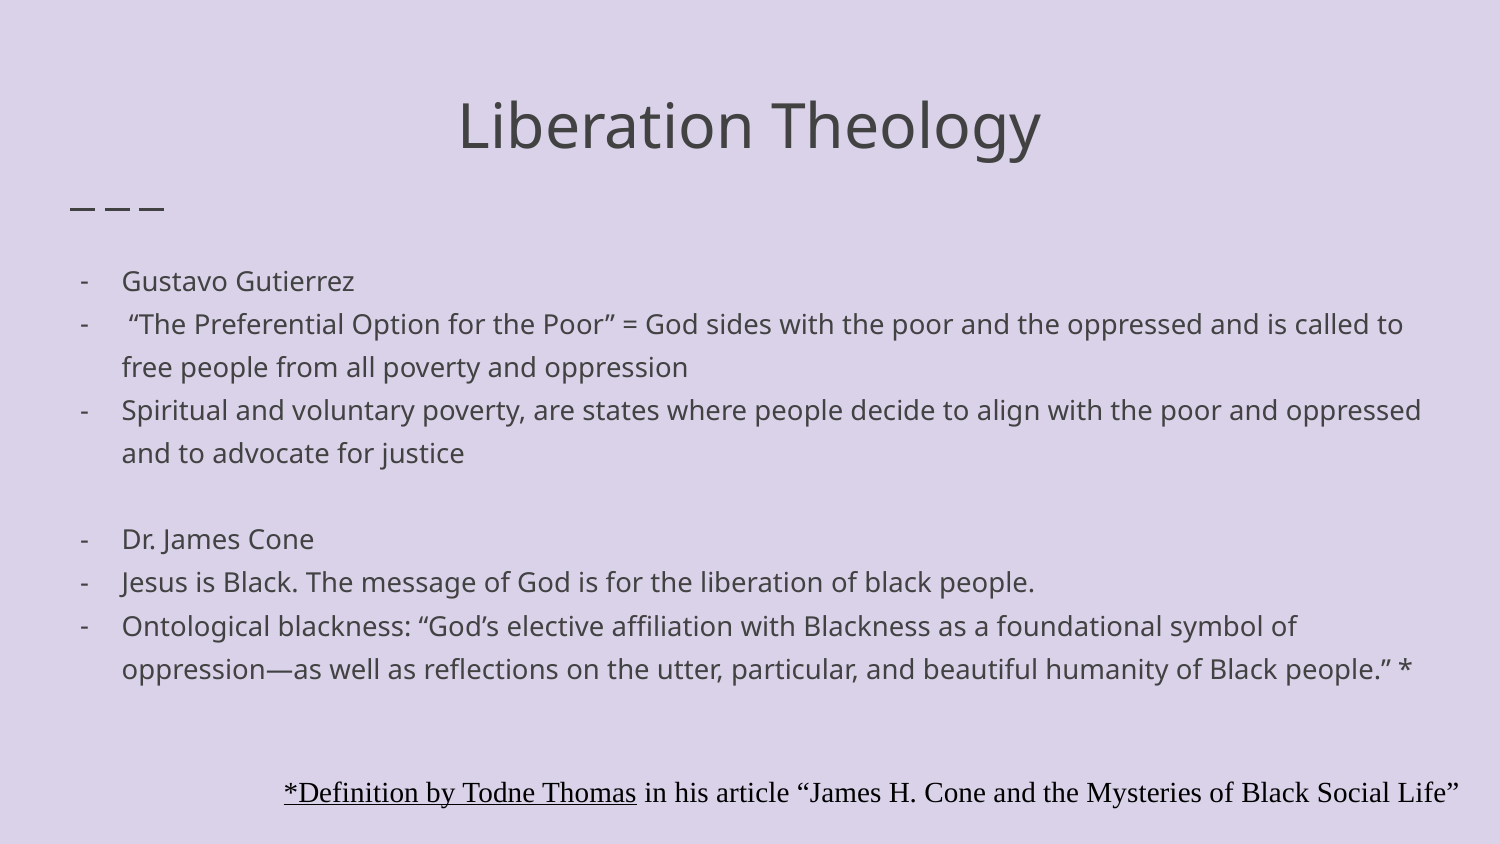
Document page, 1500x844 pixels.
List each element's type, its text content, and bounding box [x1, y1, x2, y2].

title Liberation Theology [51, 61, 1449, 182]
text_box *Definition by Todne Thomas in his article “James H. Cone and the Mysteries of Black Social Life” [268, 757, 1500, 823]
list Gustavo Gutierrez “The Preferential Option for the Poor” = God sides with the poor and the oppressed and is called to free people from all poverty and oppression Spiritual and voluntary poverty, are states where people decide to align with the poor and oppressed and to advocate for justice Dr. James Cone Jesus is Black. The message of God is for the liberation of black people. Ontological blackness: “God’s elective affiliation with Blackness as a foundational symbol of oppression—as well as reflections on the utter, particular, and beautiful humanity of Black people.” * [51, 240, 1449, 750]
